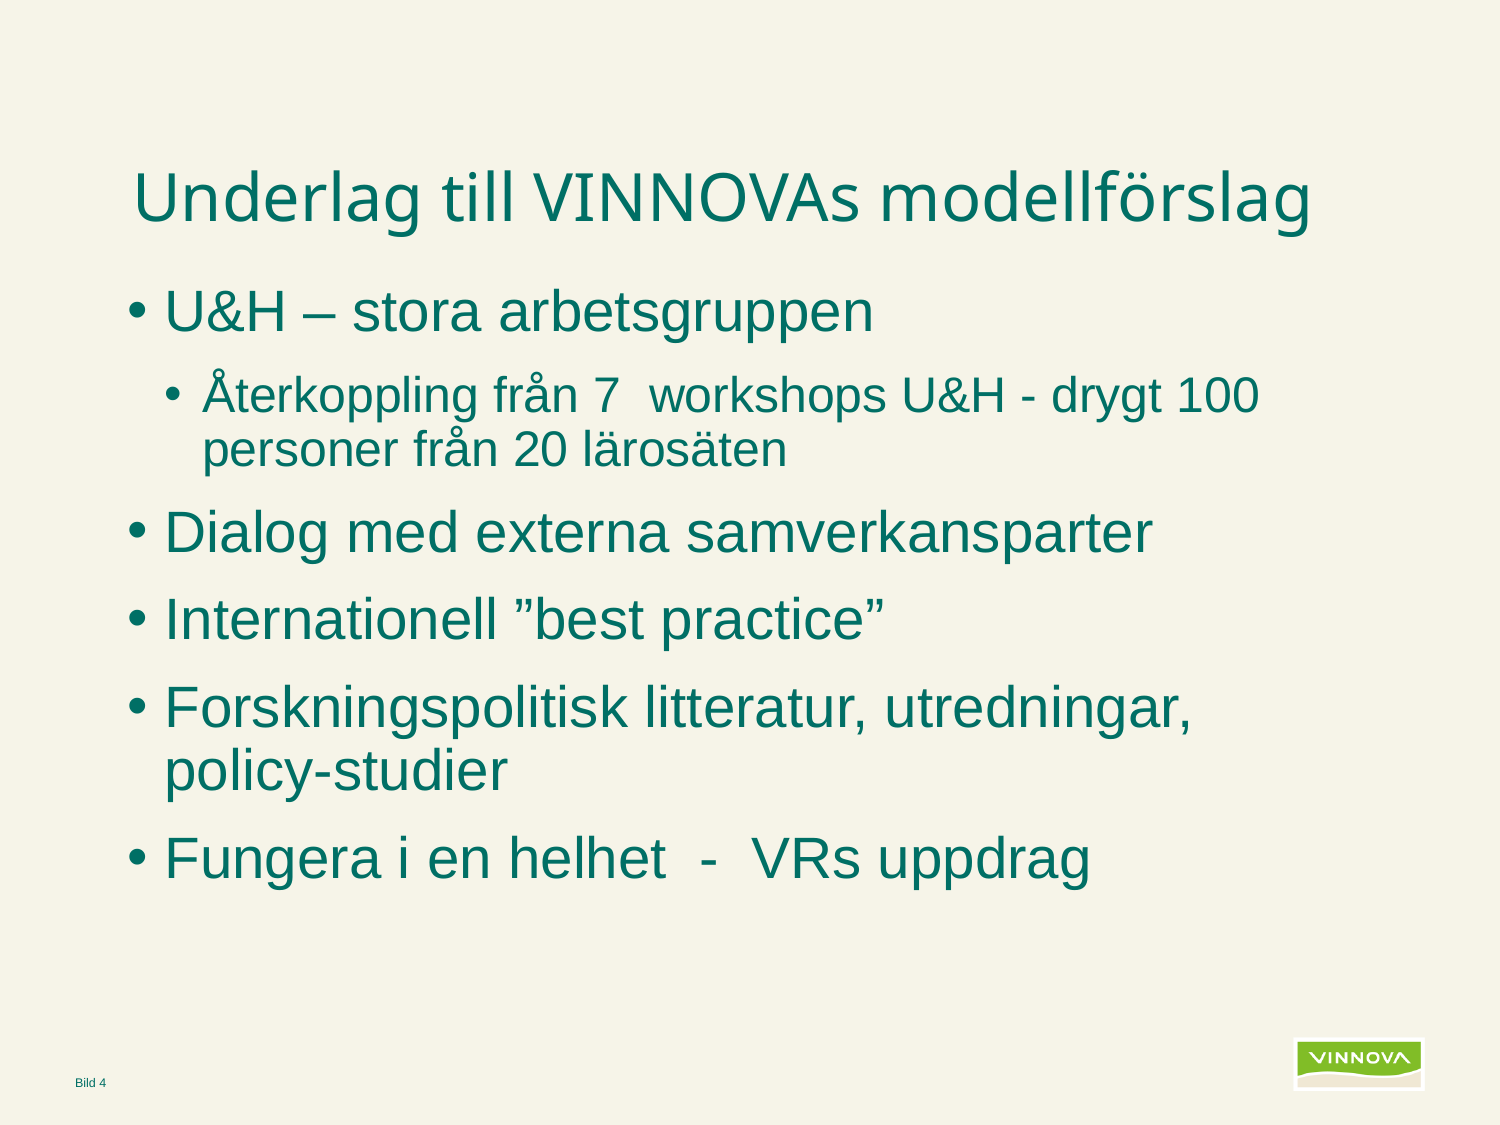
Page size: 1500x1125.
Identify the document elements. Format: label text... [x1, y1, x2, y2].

title Underlag till VINNOVAs modellförslag [117, 125, 1424, 244]
list U&H – stora arbetsgruppen Återkoppling från 7 workshops U&H - drygt 100 personer från 20 lärosäten Dialog med externa samverkansparter Internationell ”best practice” Forskningspolitisk litteratur, utredningar, policy-studier Fungera i en helhet - VRs uppdrag [112, 160, 1378, 1012]
picture [1293, 1037, 1425, 1091]
slide_number Bild 4 [75, 1075, 126, 1089]
